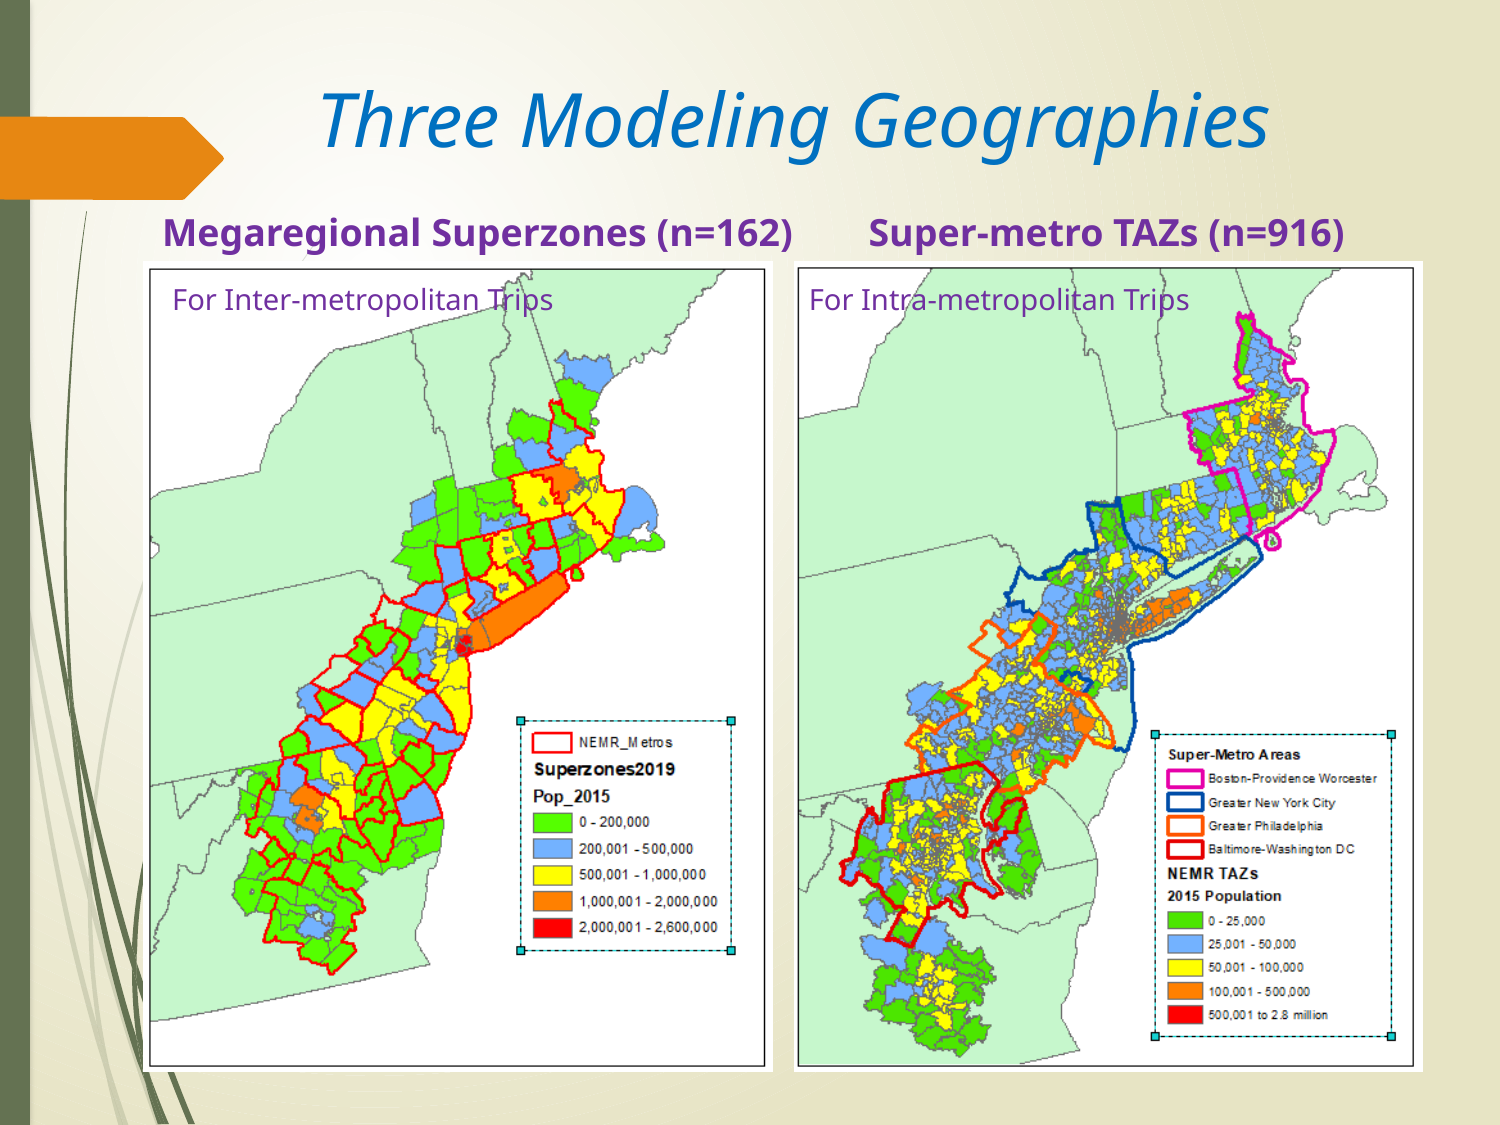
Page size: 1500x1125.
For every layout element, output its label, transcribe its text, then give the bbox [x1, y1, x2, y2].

picture [143, 261, 773, 1072]
picture [793, 261, 1424, 1072]
title Three Modeling Geographies [119, 65, 1469, 152]
text_box Megaregional Superzones (n=162) [147, 201, 809, 261]
text_box Super-metro TAZs (n=916) [853, 201, 1360, 261]
